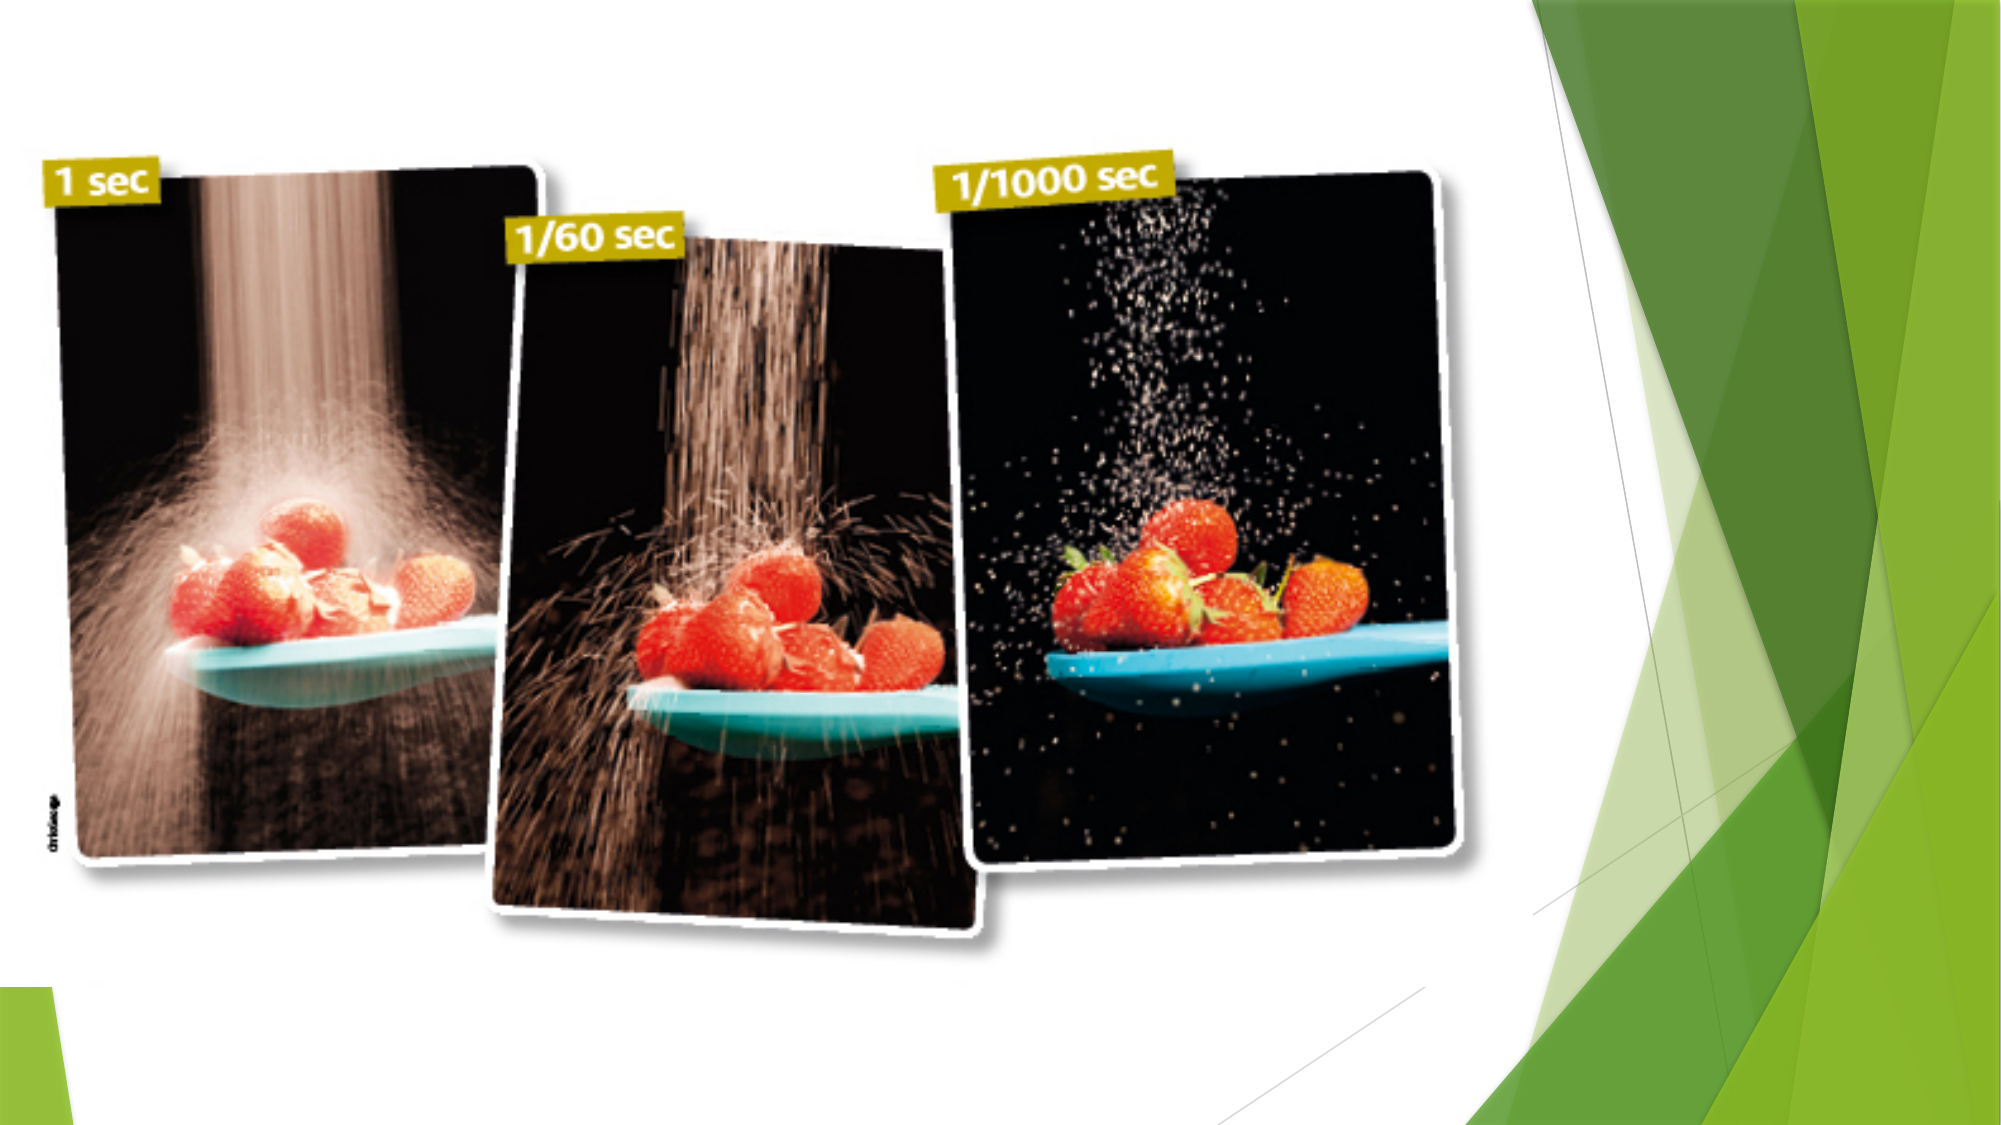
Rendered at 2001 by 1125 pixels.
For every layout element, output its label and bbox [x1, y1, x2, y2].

picture [0, 95, 1534, 987]
